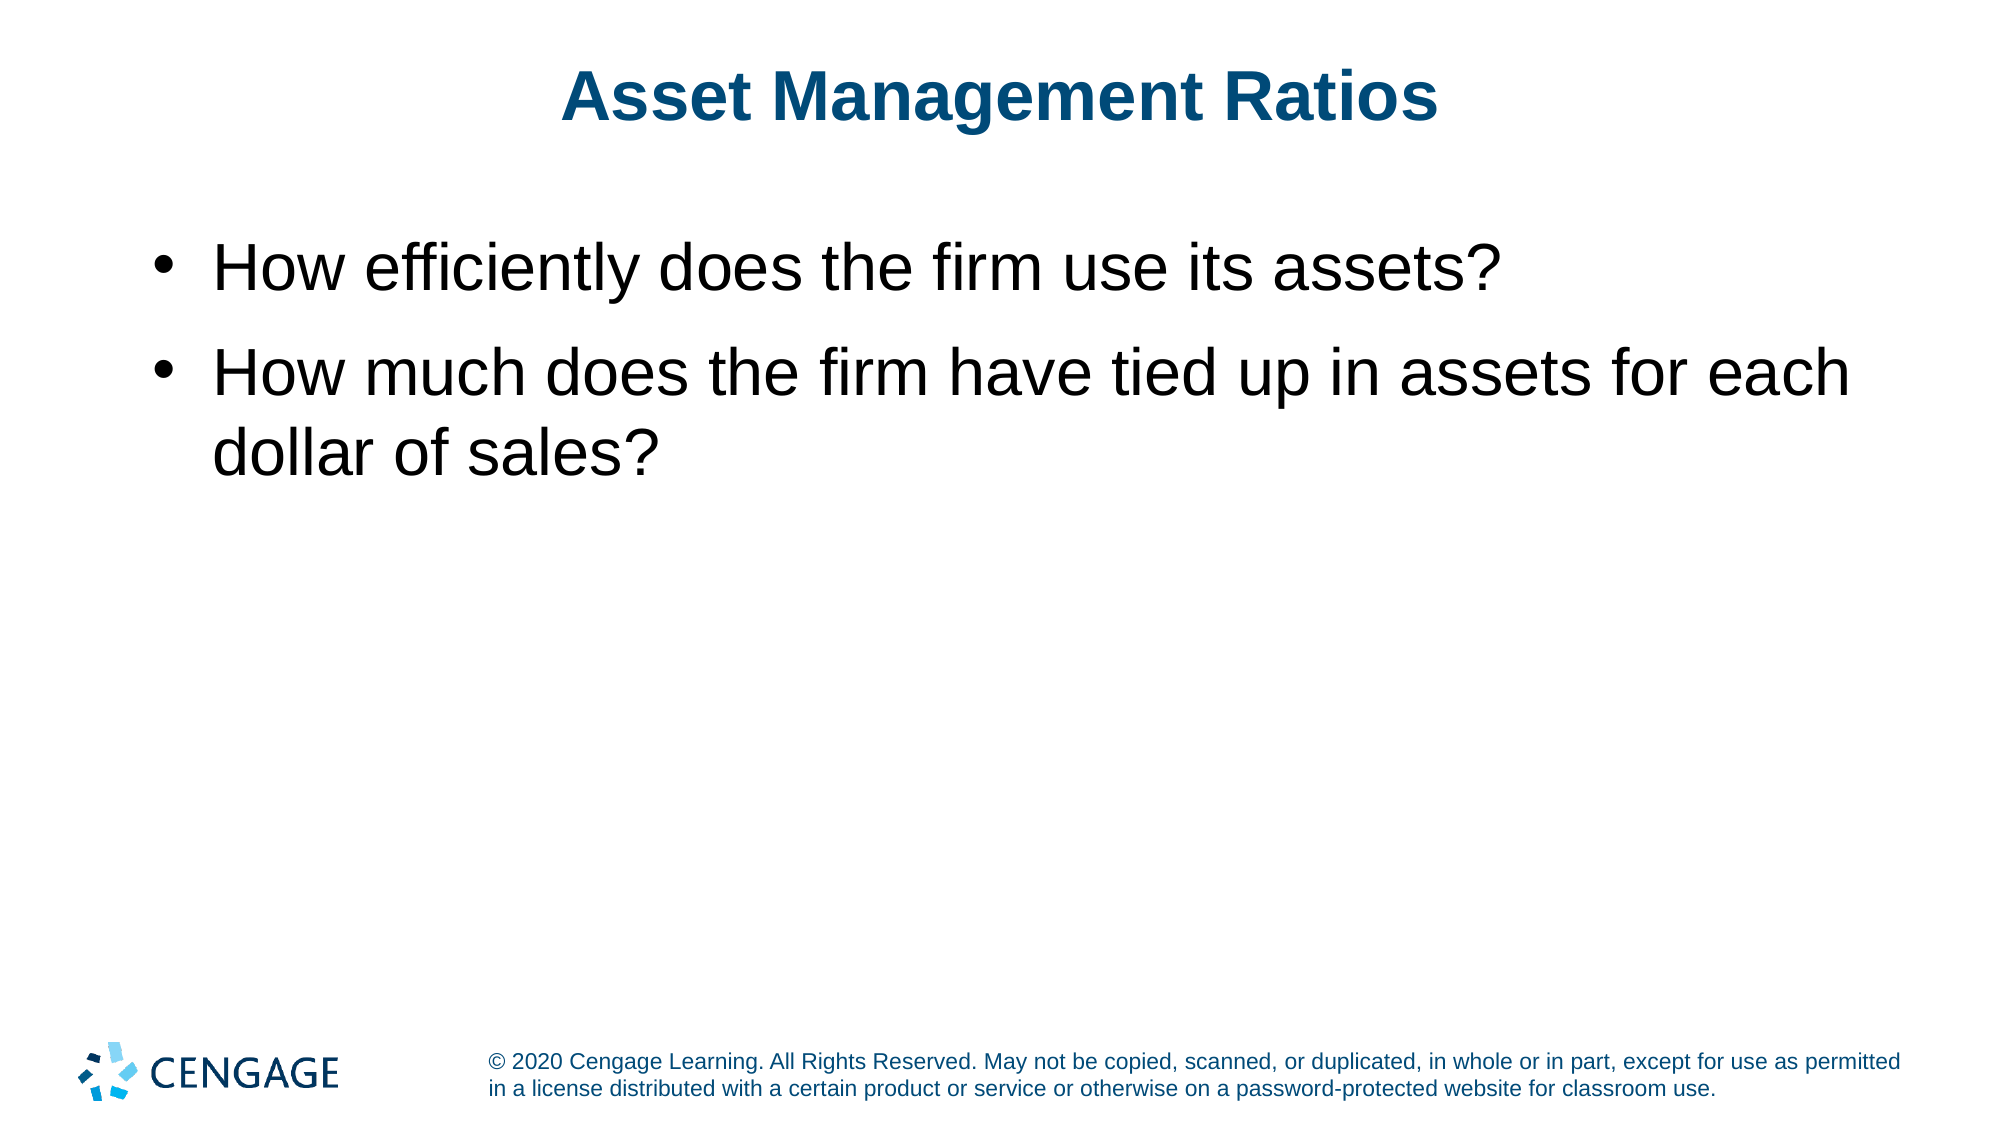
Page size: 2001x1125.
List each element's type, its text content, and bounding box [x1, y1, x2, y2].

list How efficiently does the firm use its assets? How much does the firm have tied up in assets for each dollar of sales? [137, 216, 1923, 997]
title Asset Management Ratios [137, 22, 1863, 173]
picture [78, 1042, 338, 1101]
